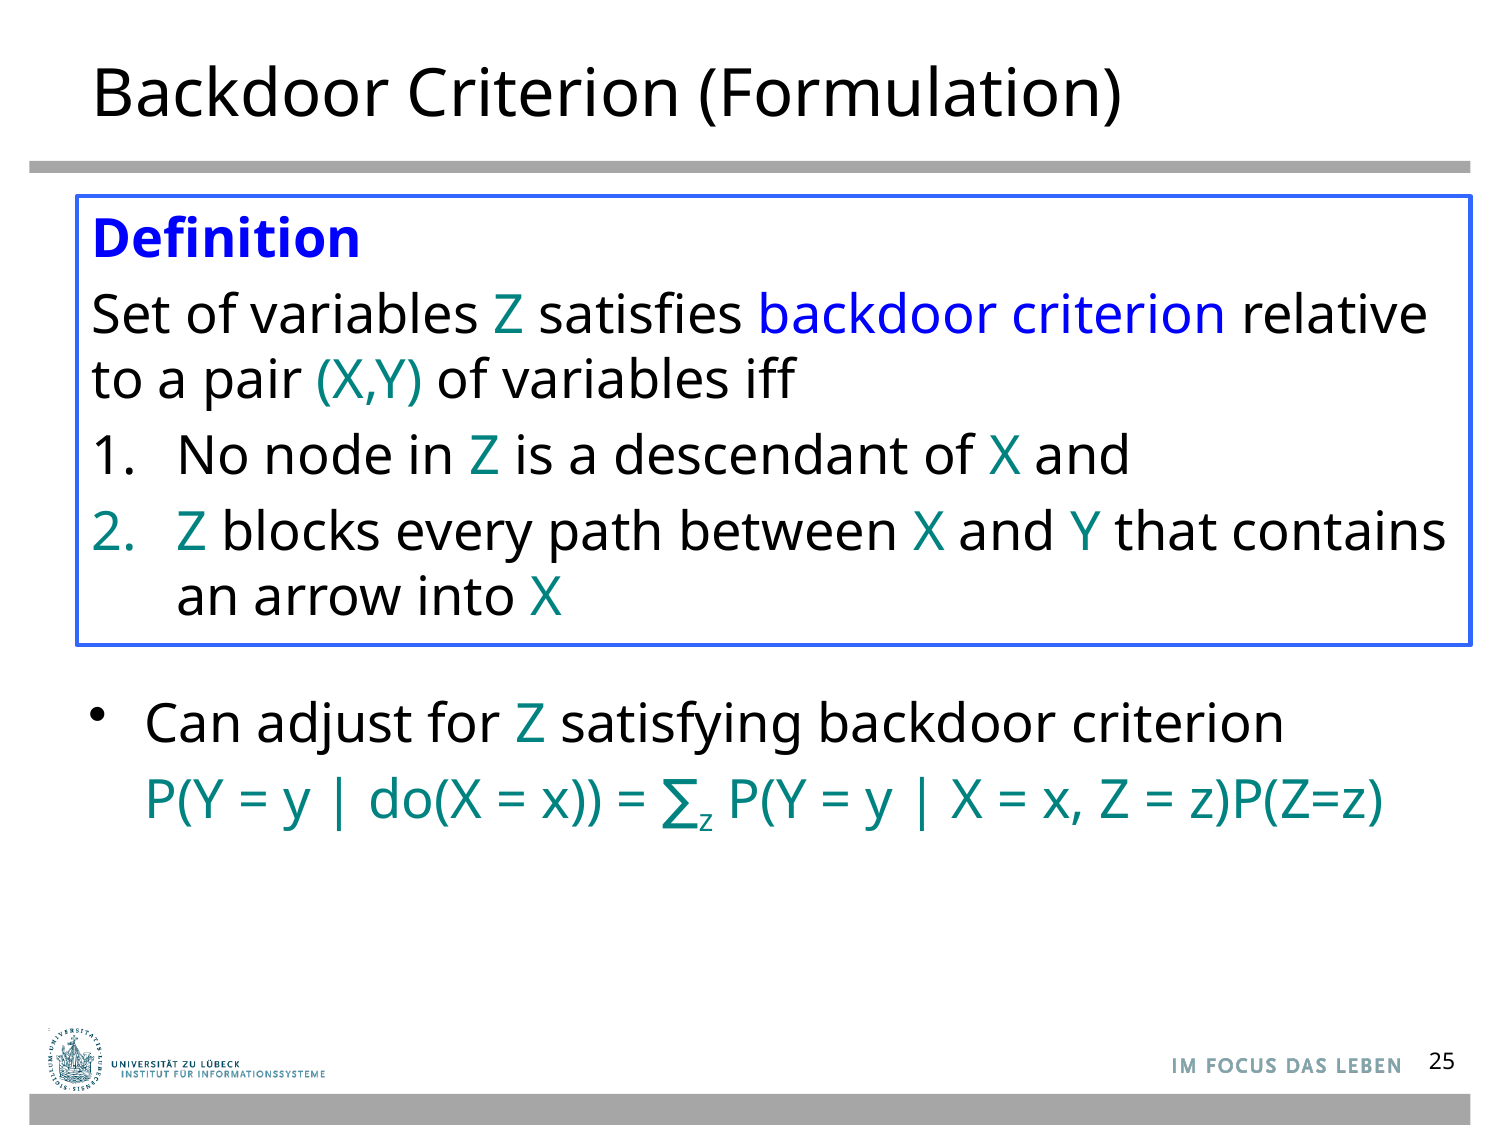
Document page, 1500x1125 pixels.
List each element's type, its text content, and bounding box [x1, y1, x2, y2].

title Backdoor Criterion (Formulation) [76, 42, 1427, 126]
picture [1173, 1058, 1305, 1073]
text_box Definition Set of variables Z satisfies backdoor criterion relative to a pair (X,Y) of variables iff No node in Z is a descendant of X and Z blocks every path between X and Y that contains an arrow into X [75, 194, 1473, 647]
text_box 25 [1305, 1046, 1471, 1080]
list Can adjust for Z satisfying backdoor criterion P(Y = y | do(X = x)) = ∑z P(Y = y | X = x, Z = z)P(Z=z) [73, 680, 1471, 953]
